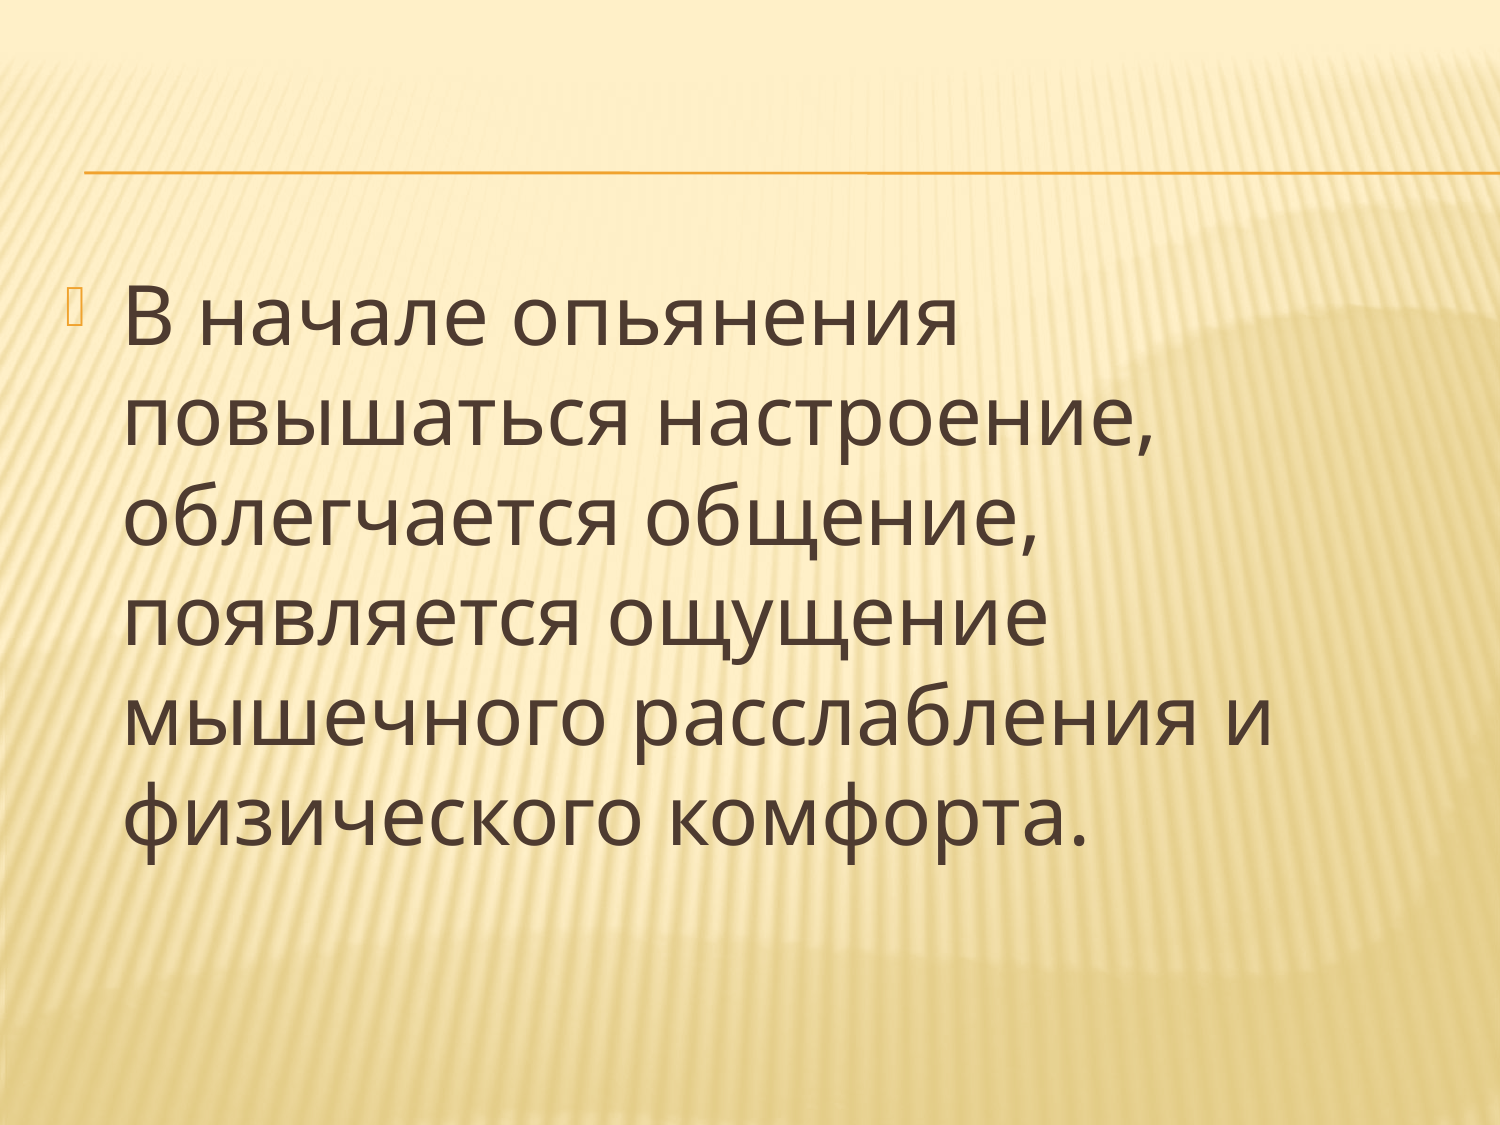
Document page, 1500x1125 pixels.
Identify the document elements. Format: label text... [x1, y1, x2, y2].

list В начале опьянения повышаться настроение, облегчается общение, появляется ощущение мышечного расслабления и физического комфорта. [49, 254, 1476, 998]
